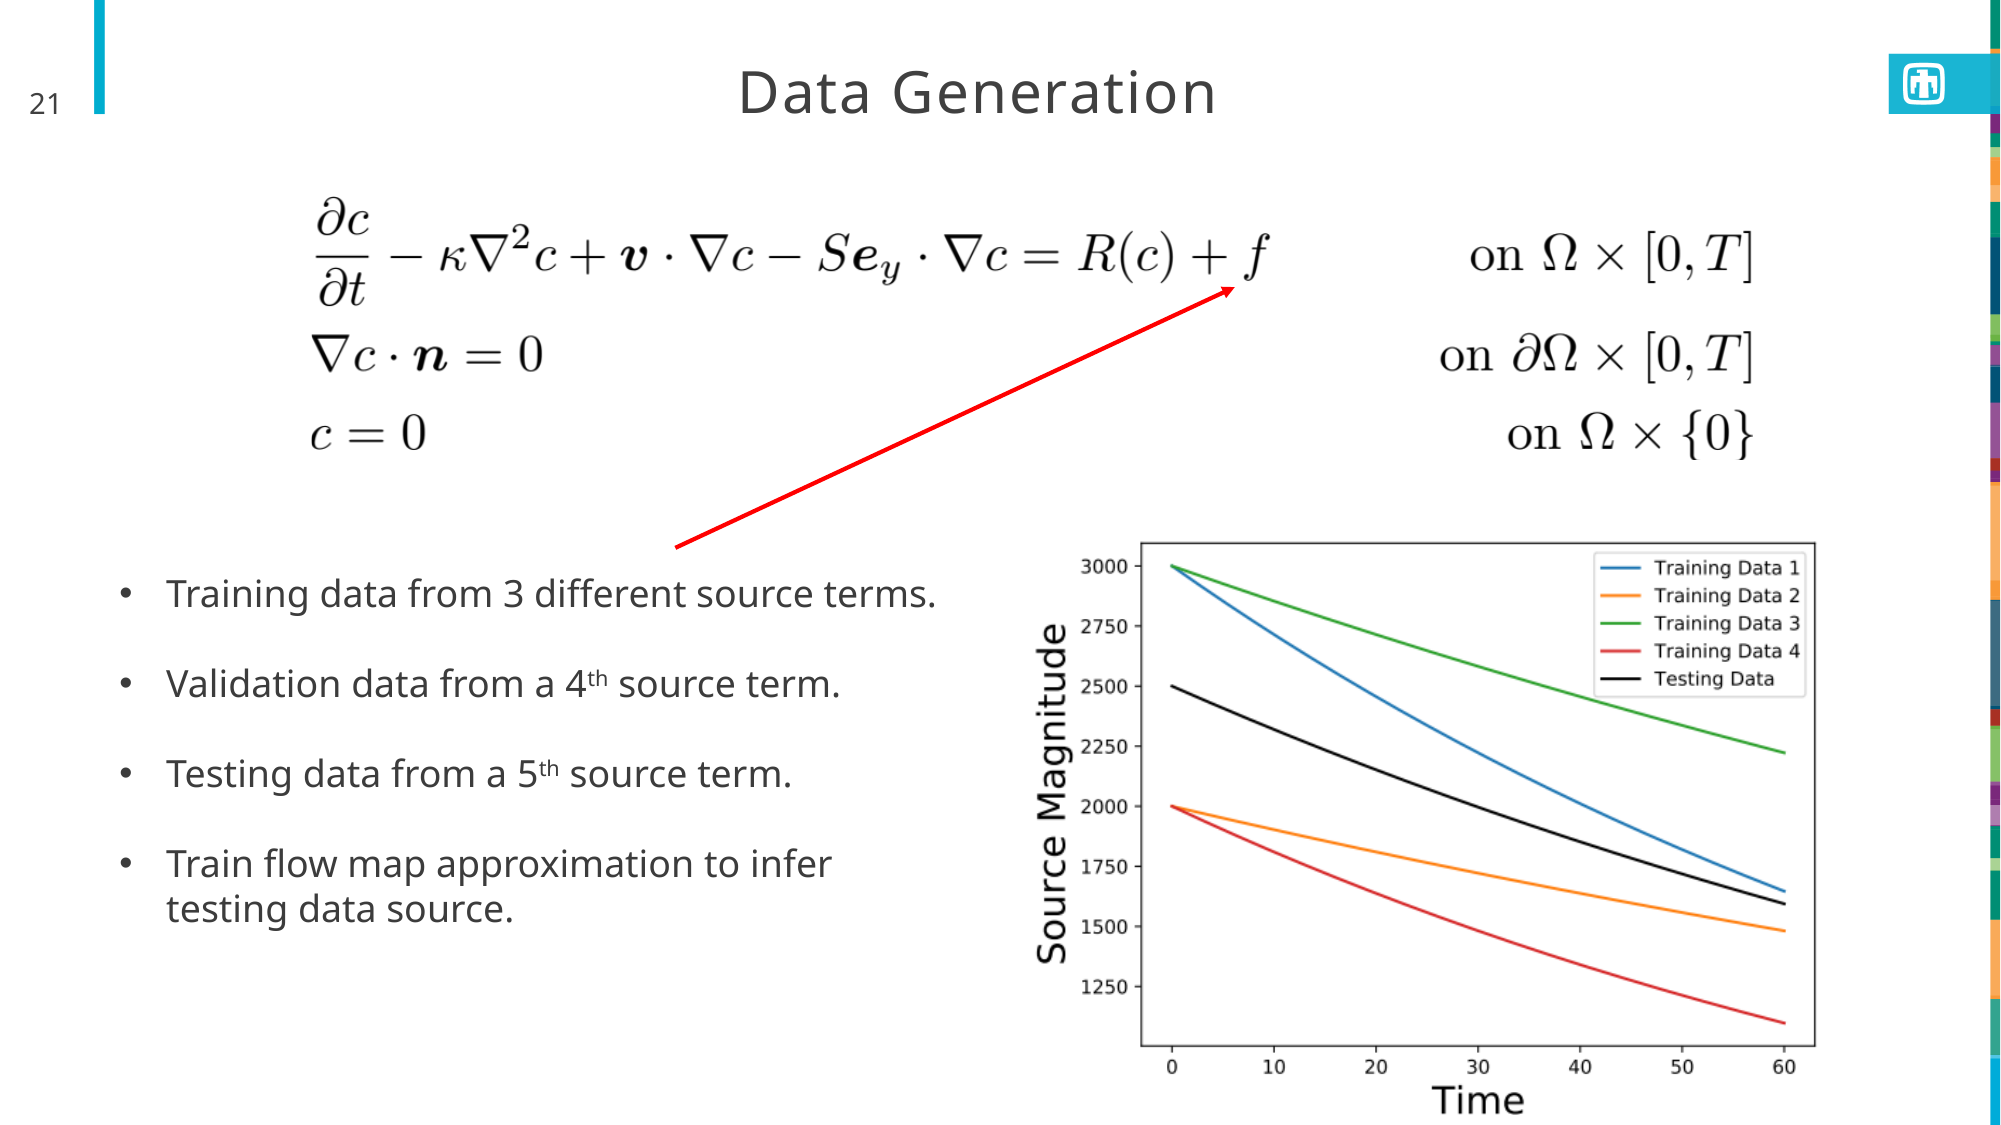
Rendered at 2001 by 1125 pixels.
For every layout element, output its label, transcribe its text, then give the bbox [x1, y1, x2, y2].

picture [0, 0, 2001, 1125]
title Data Generation [118, 58, 1838, 153]
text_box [674, 286, 1236, 549]
text_box Training data from 3 different source terms. Validation data from a 4th source term. Testing data from a 5th source term. Train flow map approximation to infer testing data source. [104, 562, 967, 983]
slide_number 21 [0, 58, 92, 153]
